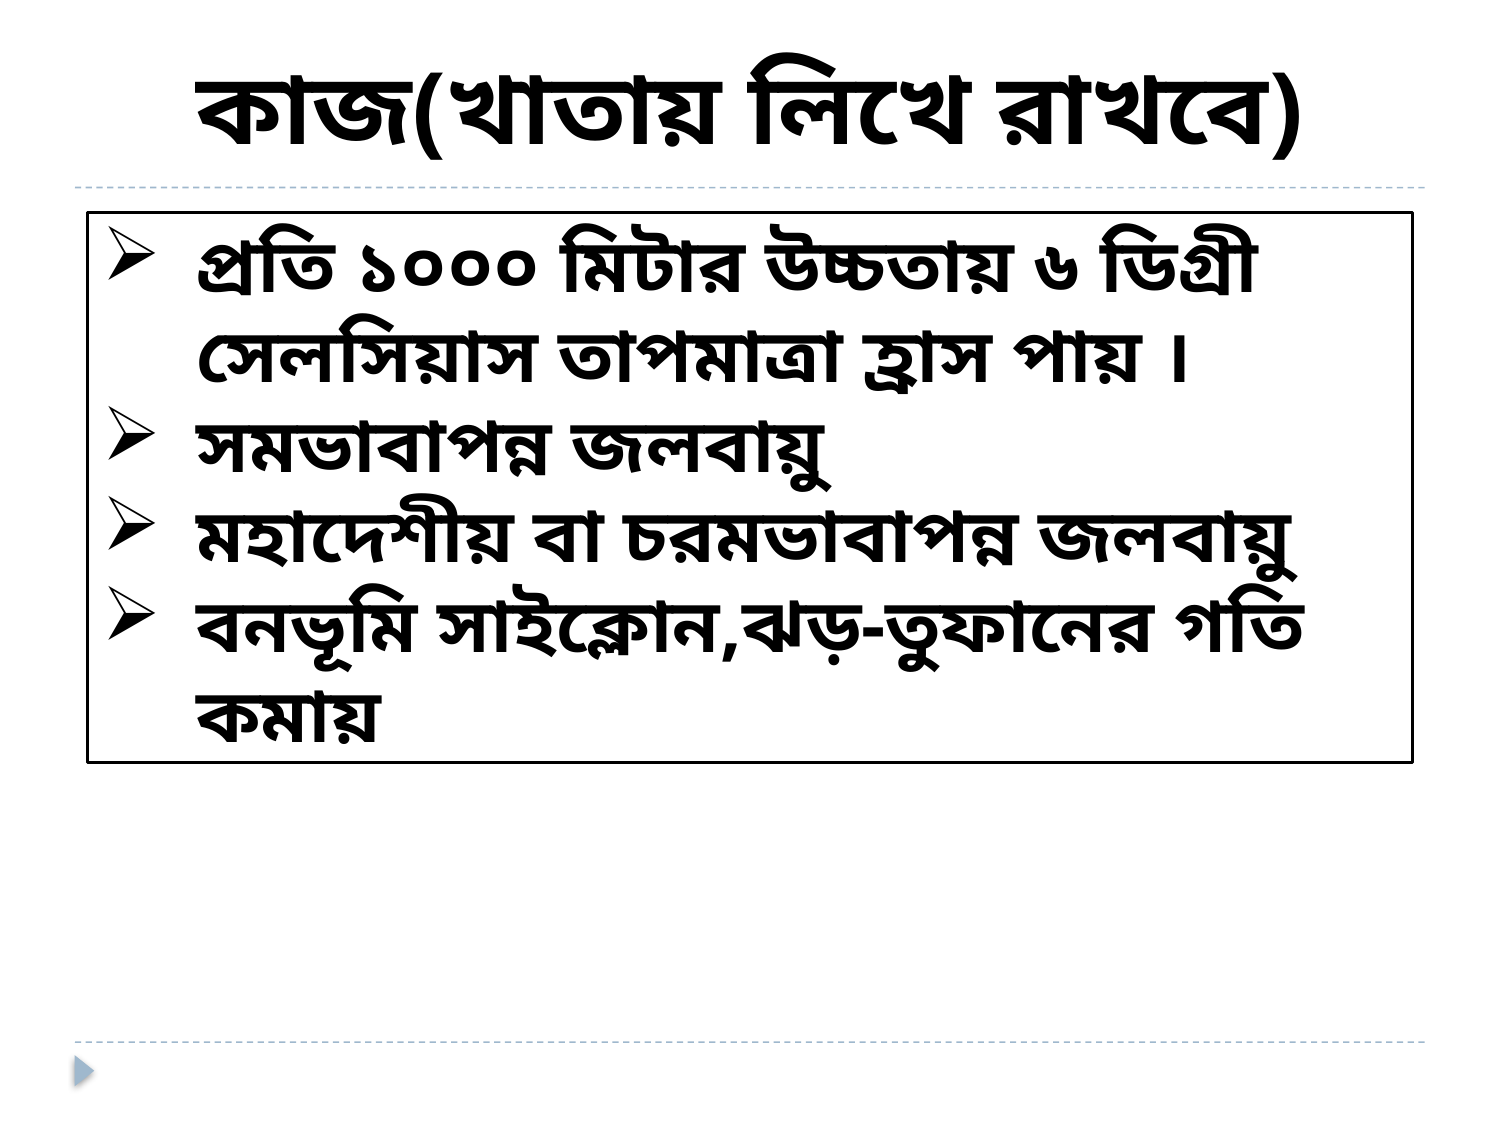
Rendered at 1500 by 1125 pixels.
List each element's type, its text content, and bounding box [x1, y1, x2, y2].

text_box কাজ(খাতায় লিখে রাখবে) [62, 37, 1438, 173]
text_box প্রতি ১০০০ মিটার উচ্চতায় ৬ ডিগ্রী সেলসিয়াস তাপমাত্রা হ্রাস পায় । সমভাবাপন্ন জলবায়ু মহাদেশীয় বা চরমভাবাপন্ন জলবায়ু বনভূমি সাইক্লোন,ঝড়-তুফানের গতি কমায় [86, 211, 1414, 764]
